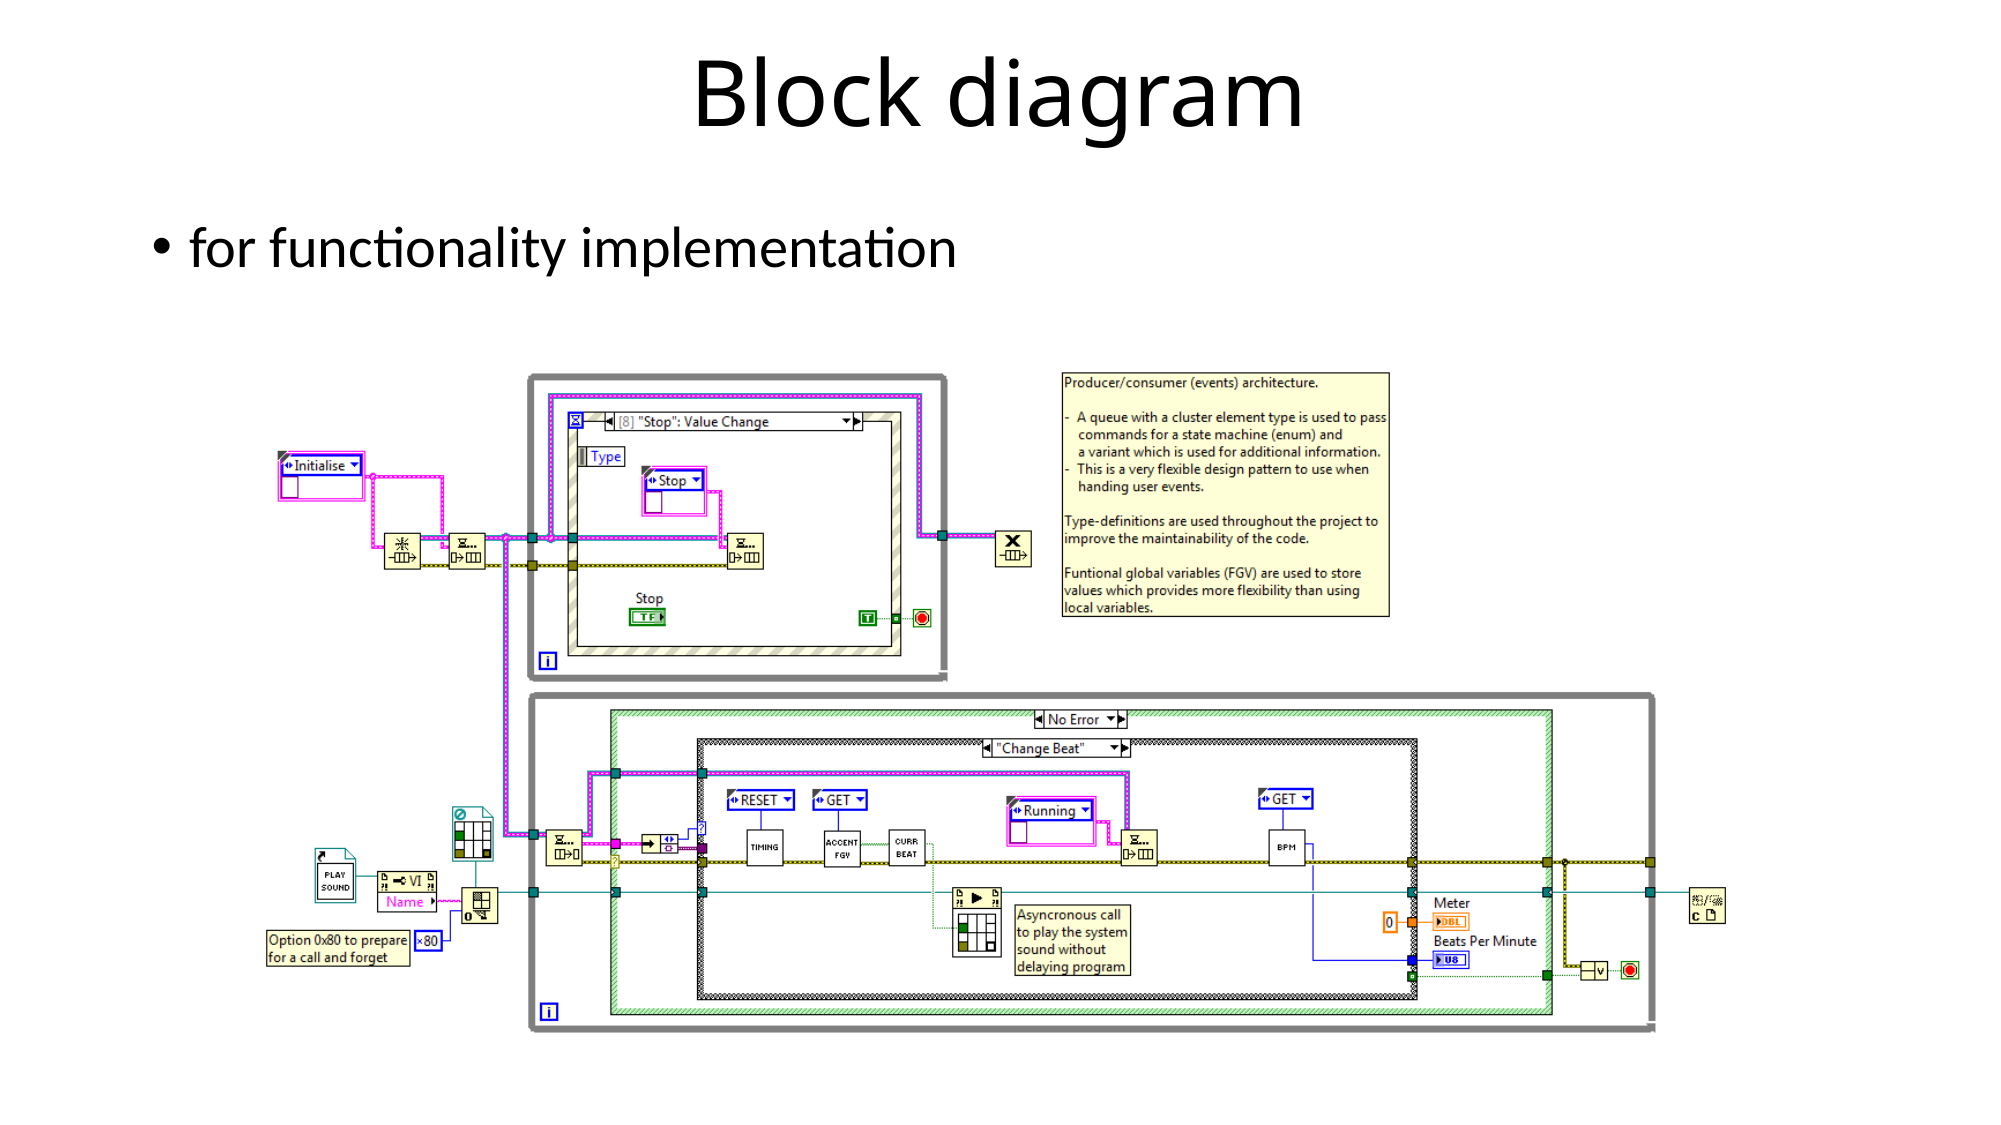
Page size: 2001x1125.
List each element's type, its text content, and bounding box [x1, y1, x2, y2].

list for functionality implementation [136, 209, 1862, 924]
picture [257, 362, 1741, 1043]
text_box Block diagram [461, 34, 1537, 147]
